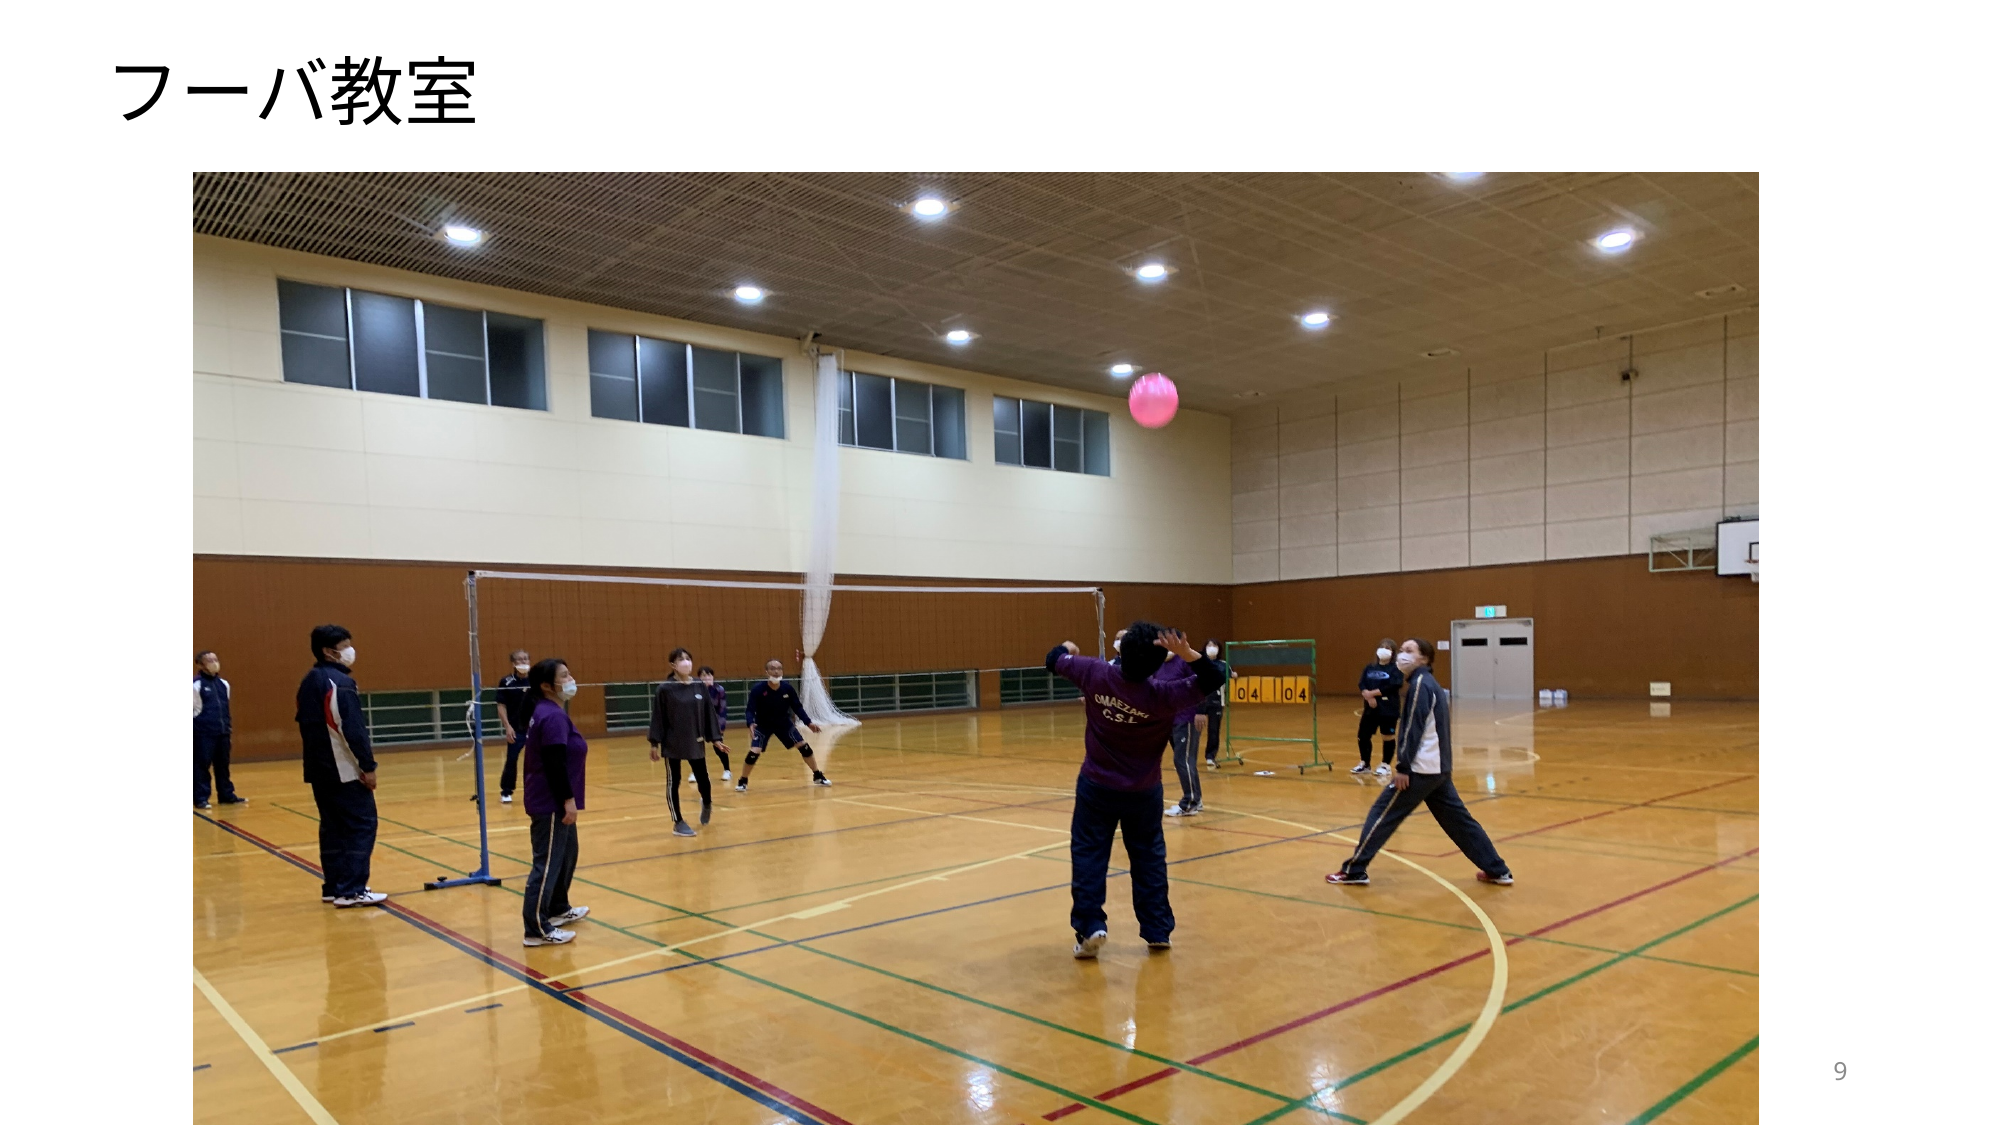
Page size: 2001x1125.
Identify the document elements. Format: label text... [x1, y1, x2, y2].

picture [193, 172, 1759, 1125]
text_box フーバ教室 [71, 19, 513, 144]
slide_number 9 [1759, 1042, 1863, 1103]
